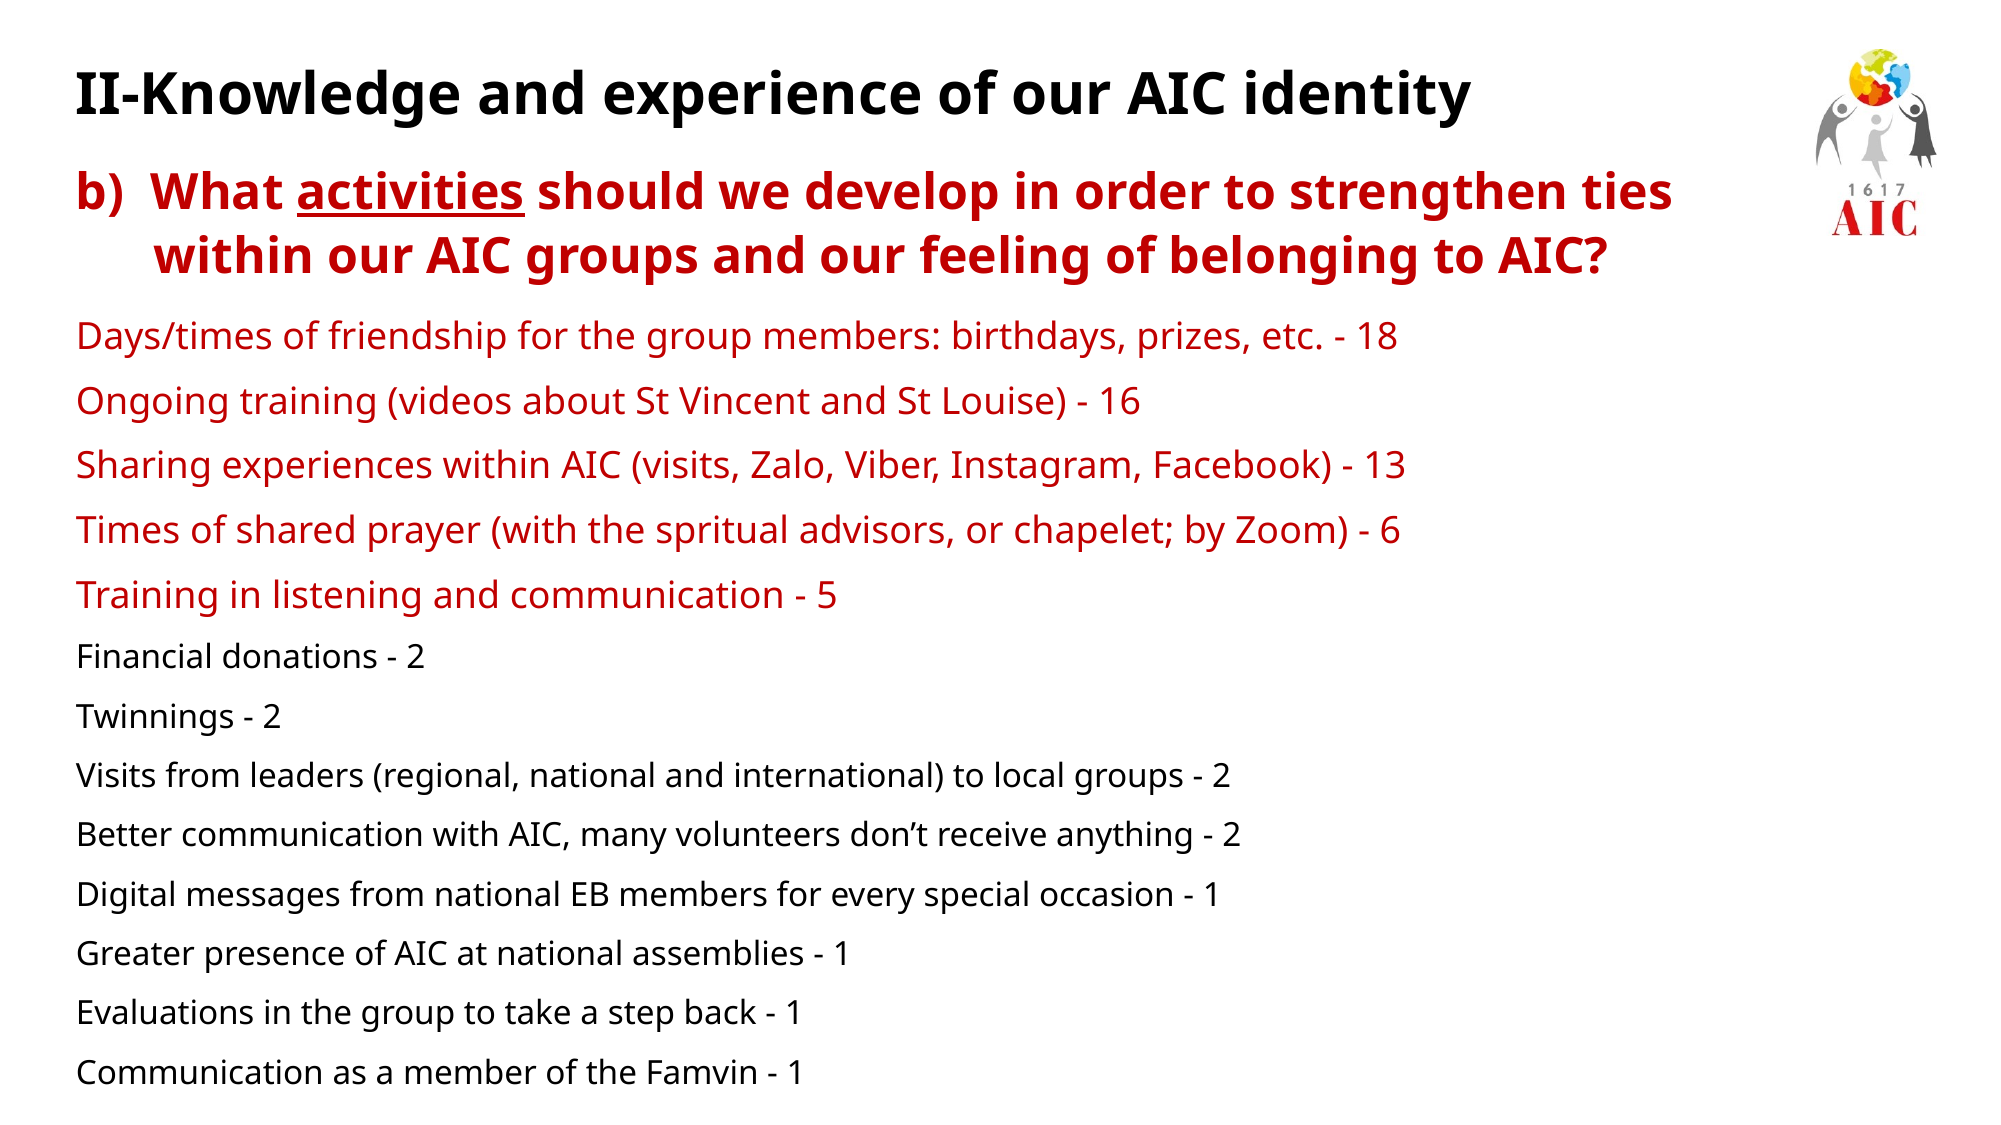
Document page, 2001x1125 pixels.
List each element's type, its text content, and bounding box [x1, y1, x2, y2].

picture [1815, 49, 1937, 236]
text_box II-Knowledge and experience of our AIC identity What activities should we develop in order to strengthen ties within our AIC groups and our feeling of belonging to AIC? Days/times of friendship for the group members: birthdays, prizes, etc. - 18 Ongoing training (videos about St Vincent and St Louise) - 16 Sharing experiences within AIC (visits, Zalo, Viber, Instagram, Facebook) - 13 Times of shared prayer (with the spritual advisors, or chapelet; by Zoom) - 6 Training in listening and communication - 5 Financial donations - 2 Twinnings - 2 Visits from leaders (regional, national and international) to local groups - 2 Better communication with AIC, many volunteers don’t receive anything - 2 Digital messages from national EB members for every special occasion - 1 Greater presence of AIC at national assemblies - 1 Evaluations in the group to take a step back - 1 Communication as a member of the Famvin - 1 [61, 43, 1933, 1099]
